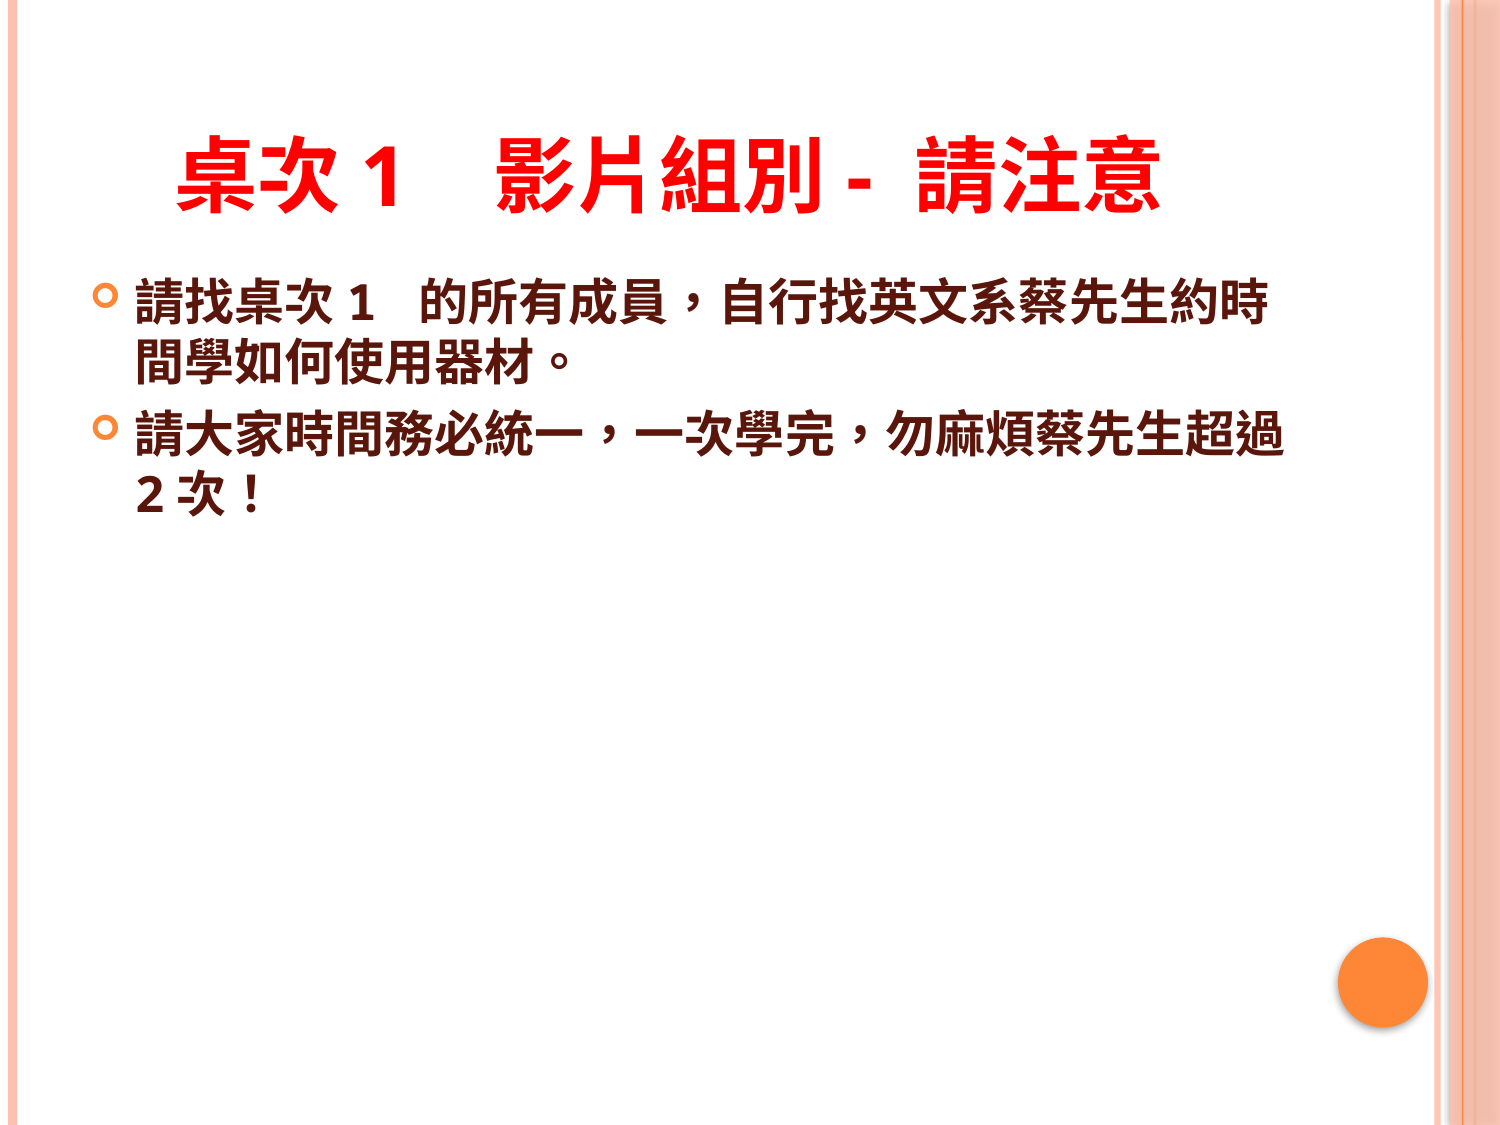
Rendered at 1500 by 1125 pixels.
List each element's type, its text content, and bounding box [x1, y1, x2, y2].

title 桌次1 影片組別- 請注意 [159, 42, 1385, 231]
list 請找桌次1 的所有成員，自行找英文系蔡先生約時間學如何使用器材。 請大家時間務必統一，一次學完，勿麻煩蔡先生超過2次！ [75, 262, 1300, 1062]
